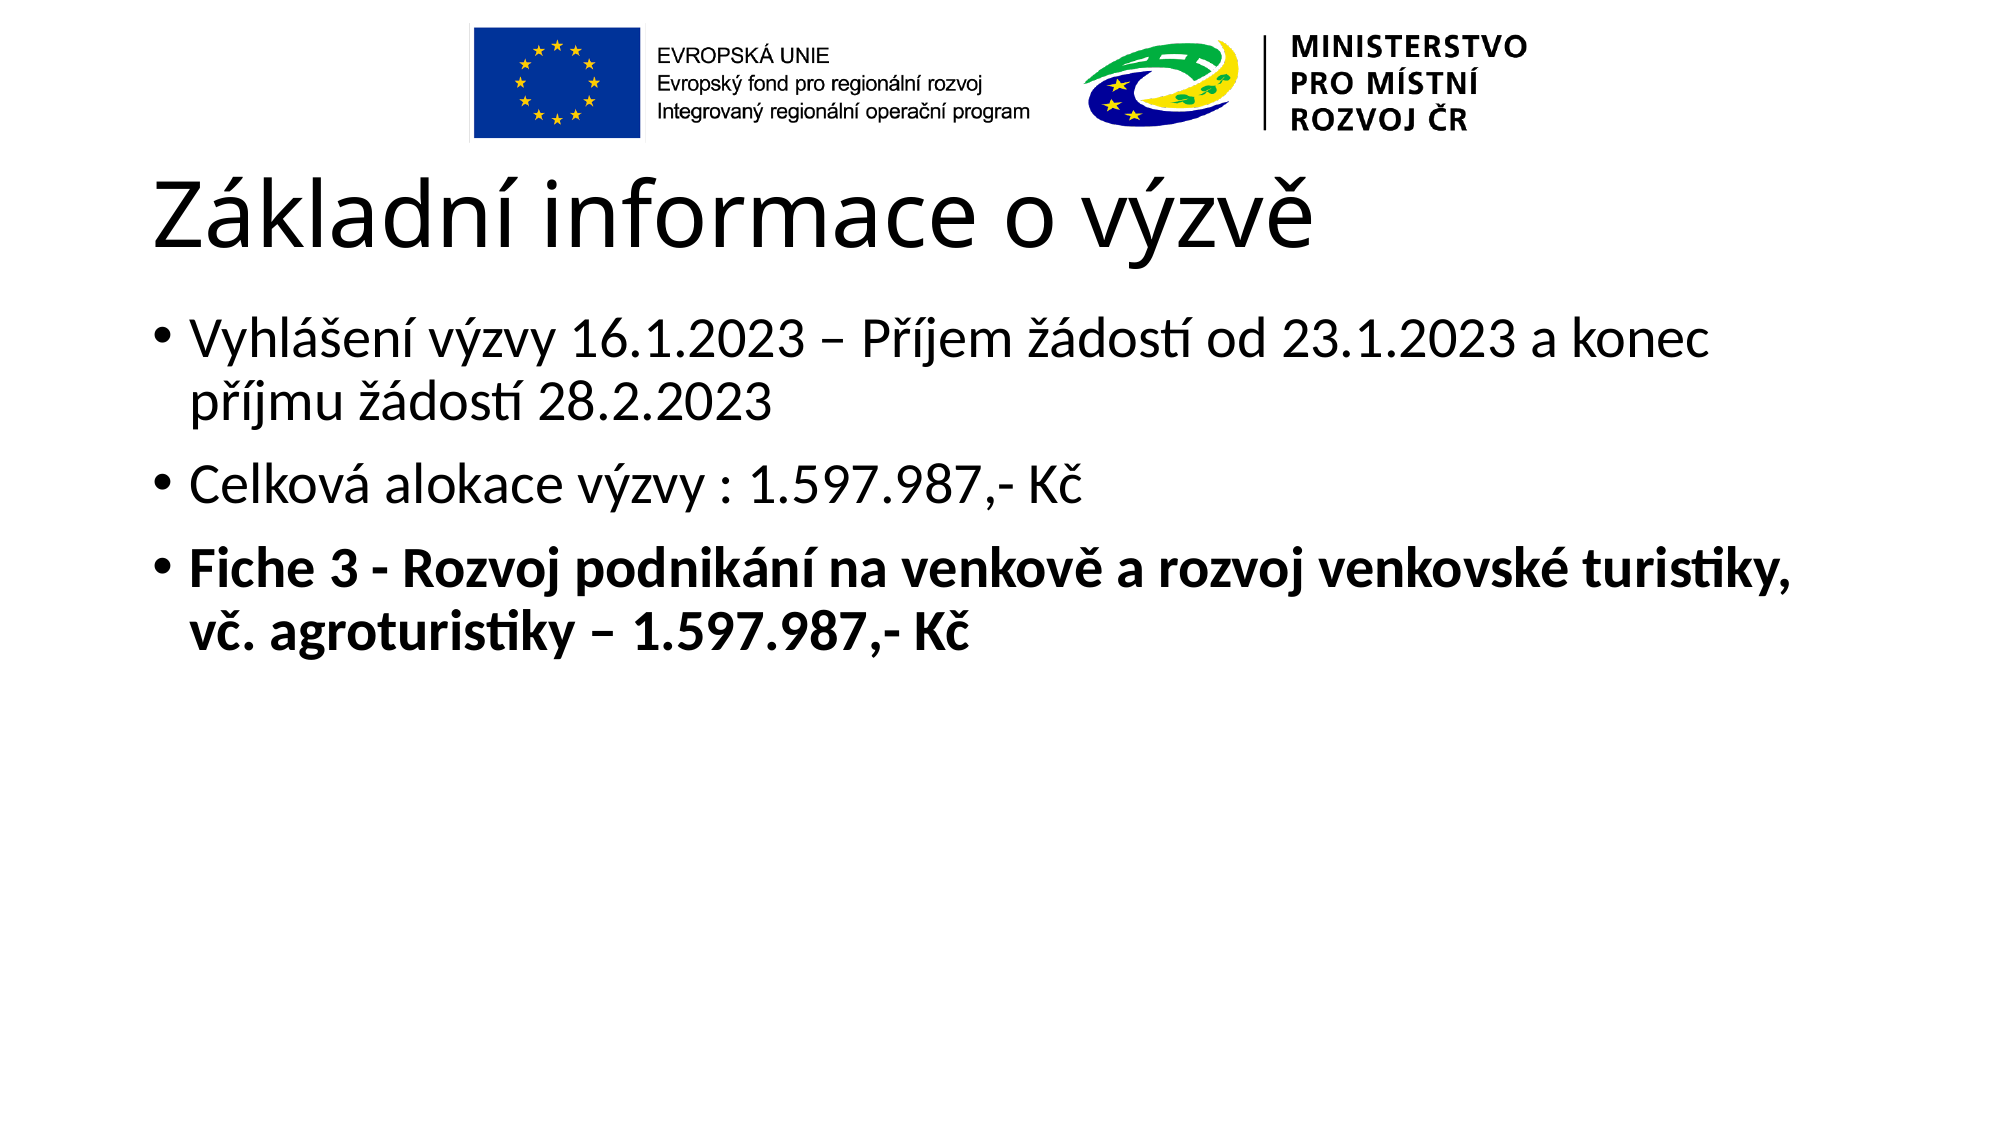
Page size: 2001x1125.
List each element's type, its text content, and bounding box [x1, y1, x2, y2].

picture [437, 0, 1563, 175]
title Základní informace o výzvě [137, 59, 1863, 278]
list Vyhlášení výzvy 16.1.2023 – Příjem žádostí od 23.1.2023 a konec příjmu žádostí 28.2.2023 Celková alokace výzvy : 1.597.987,- Kč Fiche 3 - Rozvoj podnikání na venkově a rozvoj venkovské turistiky, vč. agroturistiky – 1.597.987,- Kč [137, 299, 1863, 1014]
